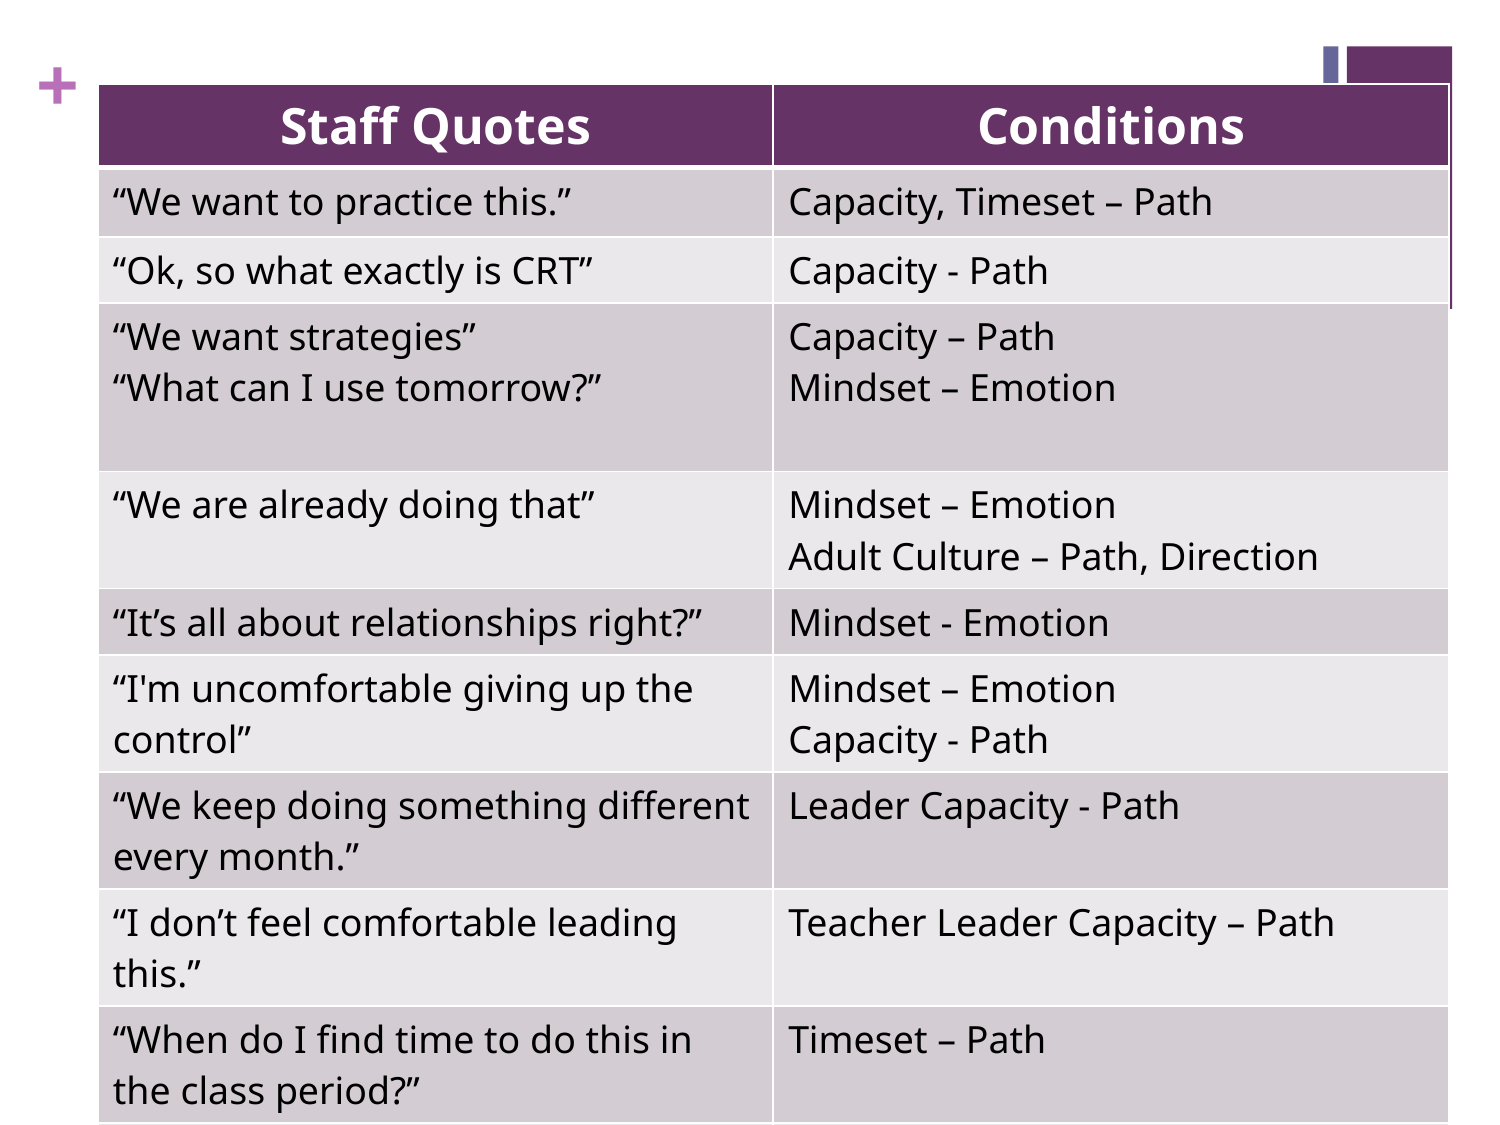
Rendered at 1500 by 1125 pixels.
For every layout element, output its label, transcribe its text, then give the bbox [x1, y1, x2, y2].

table_cell Mindset - Emotion [774, 589, 1448, 654]
table_cell “I don’t feel comfortable leading this.” [99, 890, 772, 1005]
table_cell “It’s all about relationships right?” [99, 589, 772, 654]
table_cell Mindset – Emotion Capacity - Path [774, 656, 1448, 771]
table_cell “We want strategies” “What can I use tomorrow?” [99, 304, 772, 471]
table_cell “We want to practice this.” [99, 170, 772, 236]
table_cell Capacity – Path Mindset – Emotion [774, 304, 1448, 471]
table_cell Teacher Leader Capacity – Path [774, 890, 1448, 1005]
table_cell “We are already doing that” [99, 472, 772, 588]
table_header Staff Quotes [99, 85, 772, 165]
table_header Conditions [774, 85, 1448, 165]
table_cell Capacity, Timeset – Path [774, 170, 1448, 236]
table_cell Mindset – Emotion Adult Culture – Path, Direction [774, 472, 1448, 588]
table_cell Leader Capacity - Path [774, 773, 1448, 888]
table_cell Timeset – Path [774, 1007, 1448, 1122]
table_cell “When do I find time to do this in the class period?” [99, 1007, 772, 1122]
table_cell “I'm uncomfortable giving up the control” [99, 656, 772, 771]
table_cell “Ok, so what exactly is CRT” [99, 238, 772, 302]
table_cell “We keep doing something different every month.” [99, 773, 772, 888]
table_cell Capacity - Path [774, 238, 1448, 302]
